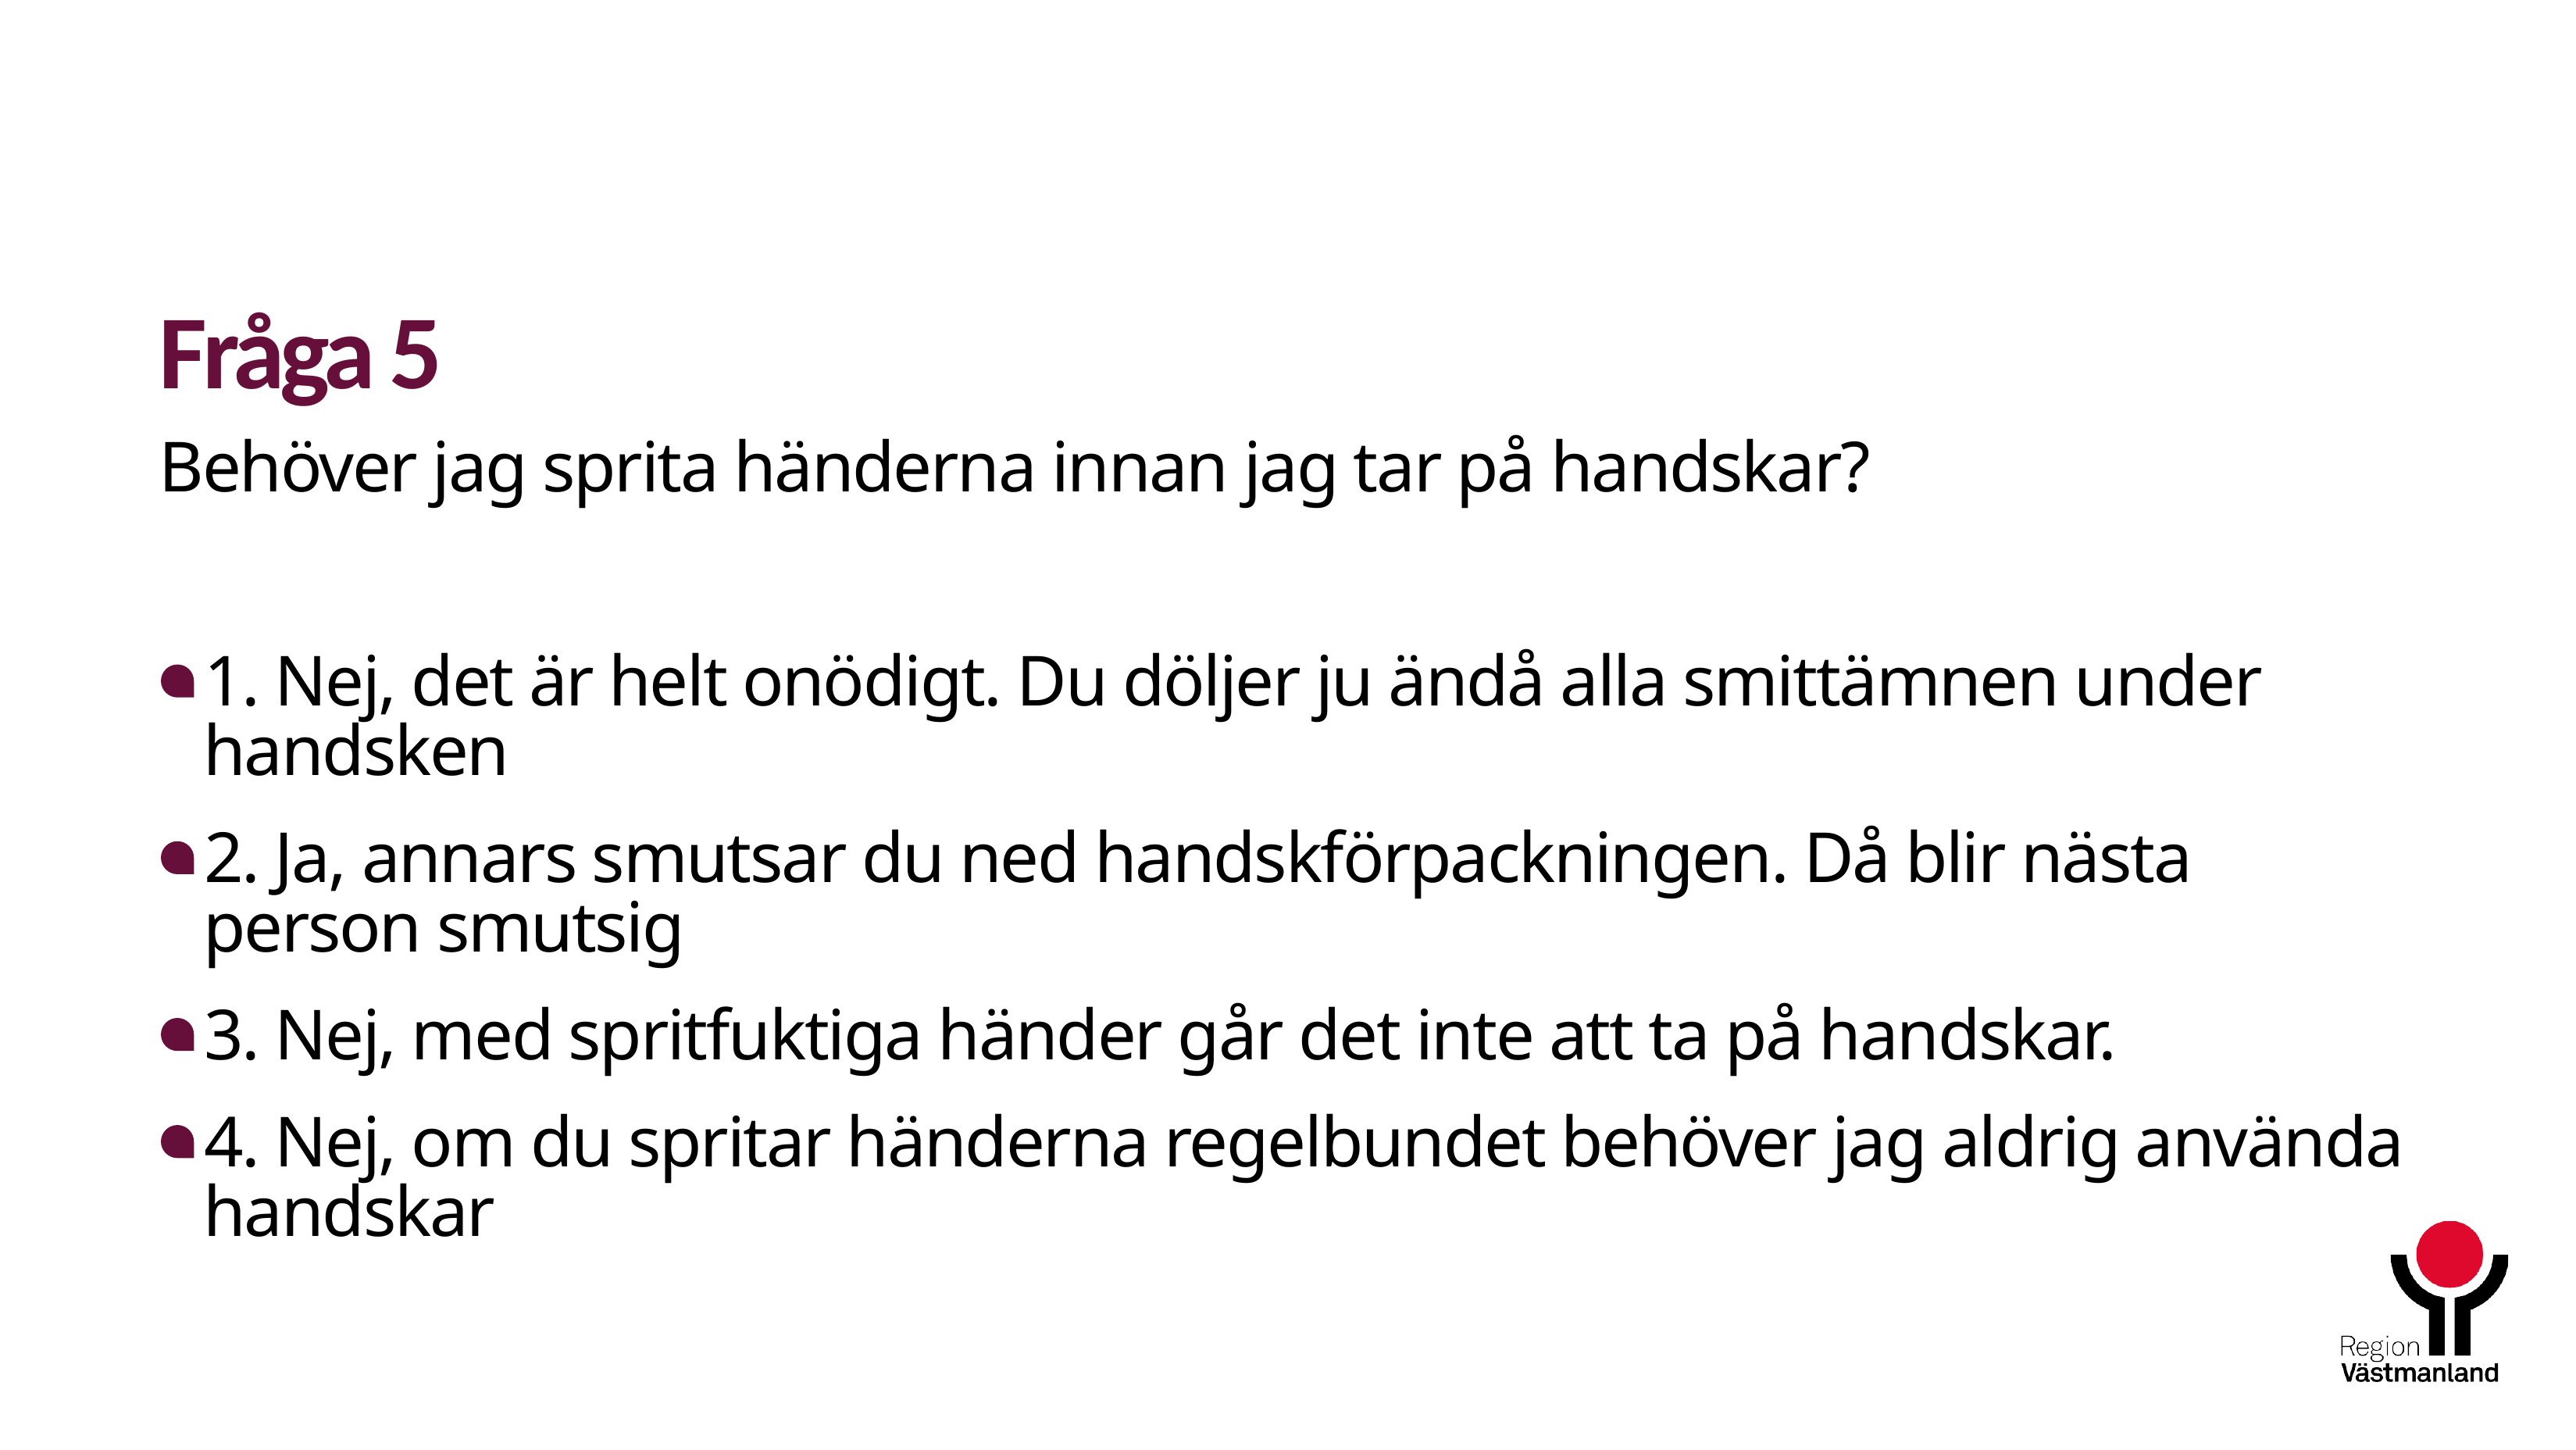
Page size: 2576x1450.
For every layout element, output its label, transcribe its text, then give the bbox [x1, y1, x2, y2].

picture [2341, 1221, 2509, 1382]
title Fråga 5 [159, 157, 2417, 420]
list Behöver jag sprita händerna innan jag tar på handskar? 1. Nej, det är helt onödigt. Du döljer ju ändå alla smittämnen under handsken 2. Ja, annars smutsar du ned handskförpackningen. Då blir nästa person smutsig 3. Nej, med spritfuktiga händer går det inte att ta på handskar. 4. Nej, om du spritar händerna regelbundet behöver jag aldrig använda handskar [159, 436, 2417, 1204]
